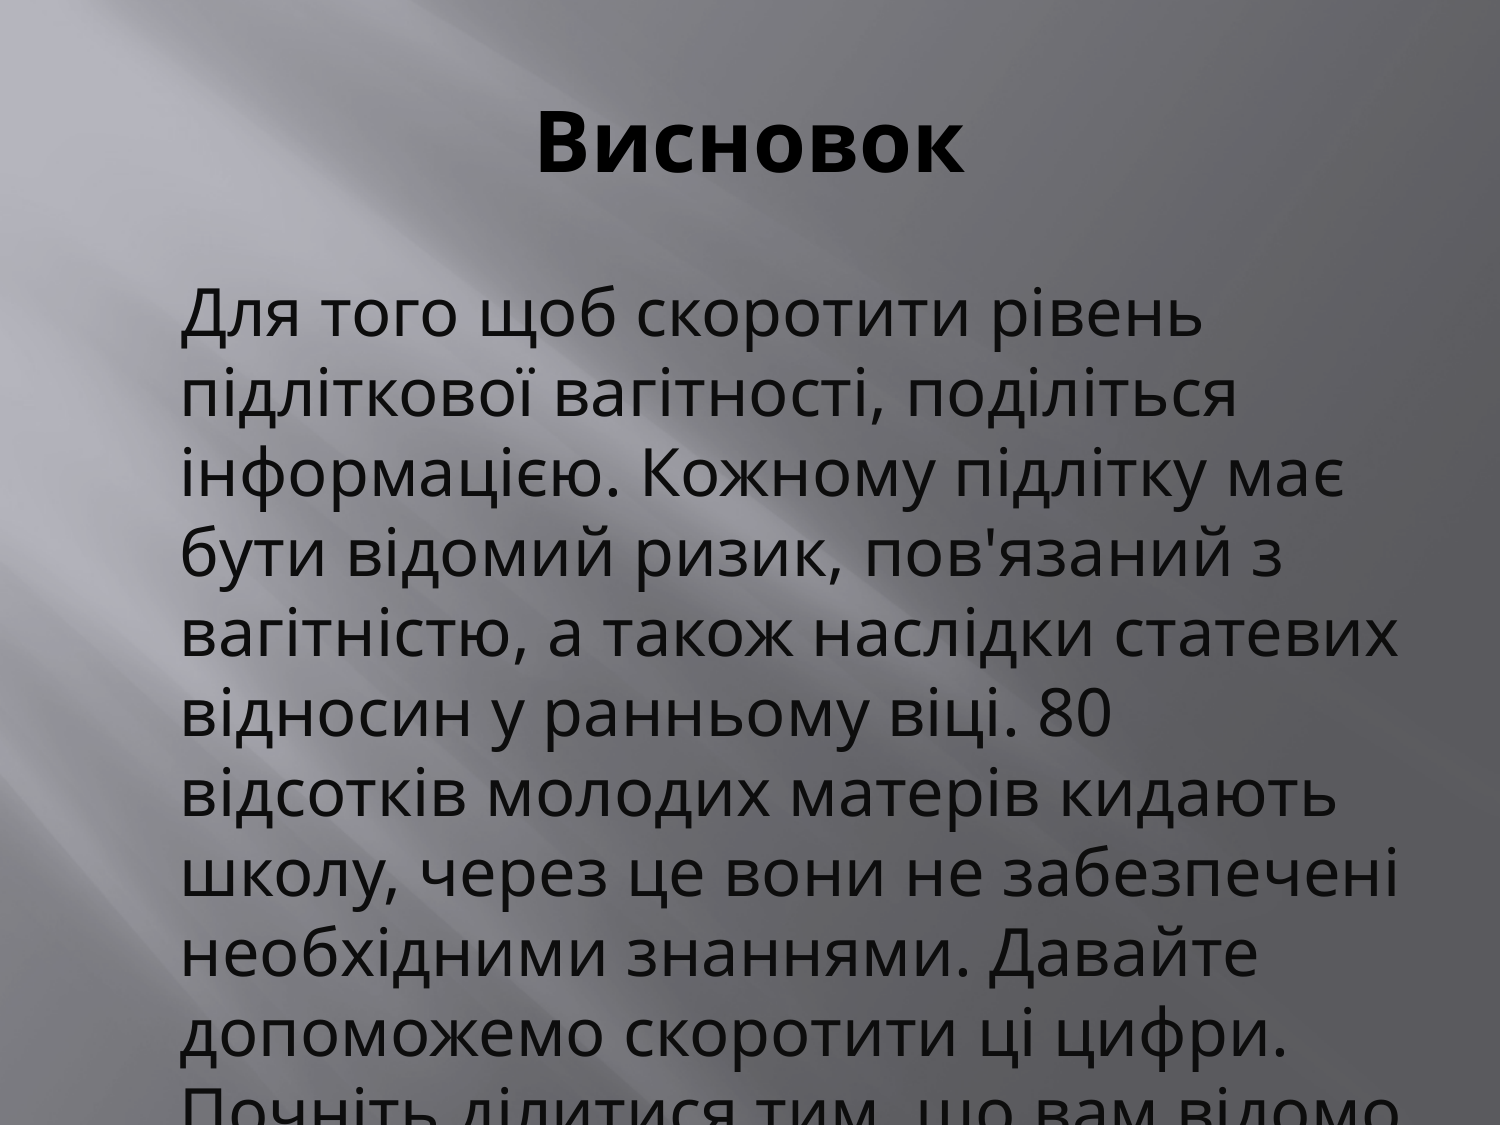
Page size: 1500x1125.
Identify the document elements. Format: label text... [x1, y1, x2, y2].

list Для того щоб скоротити рівень підліткової вагітності, поділіться інформацією. Кожному підлітку має бути відомий ризик, пов'язаний з вагітністю, а також наслідки статевих відносин у ранньому віці. 80 відсотків молодих матерів кидають школу, через це вони не забезпечені необхідними знаннями. Давайте допоможемо скоротити ці цифри. Почніть ділитися тим, що вам відомо вже сьогодні. [75, 262, 1425, 1035]
title Висновок [75, 45, 1425, 233]
